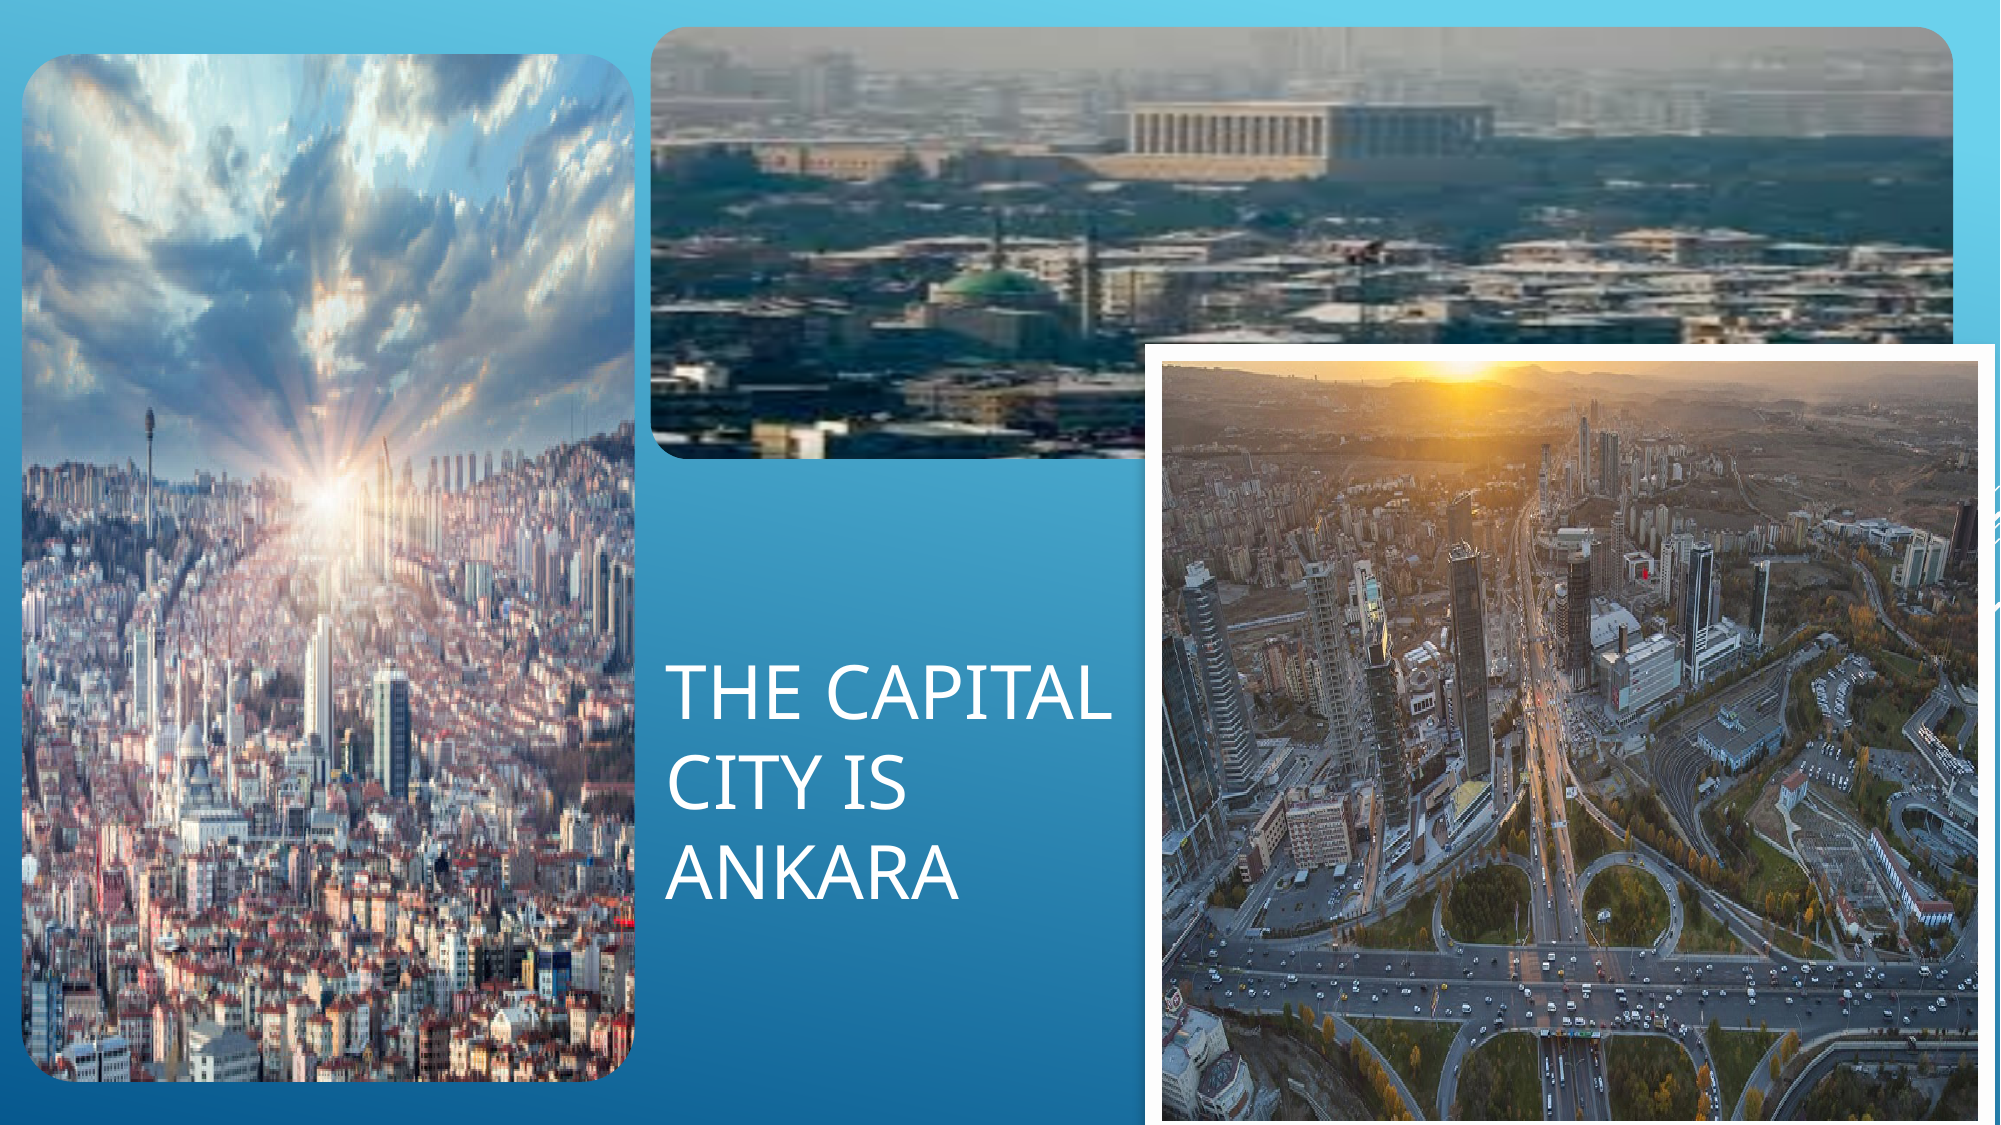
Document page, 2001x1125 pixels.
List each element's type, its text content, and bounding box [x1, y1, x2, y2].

picture [650, 26, 1979, 1122]
title the capital city is Ankara [650, 598, 1136, 961]
picture [21, 53, 635, 1082]
